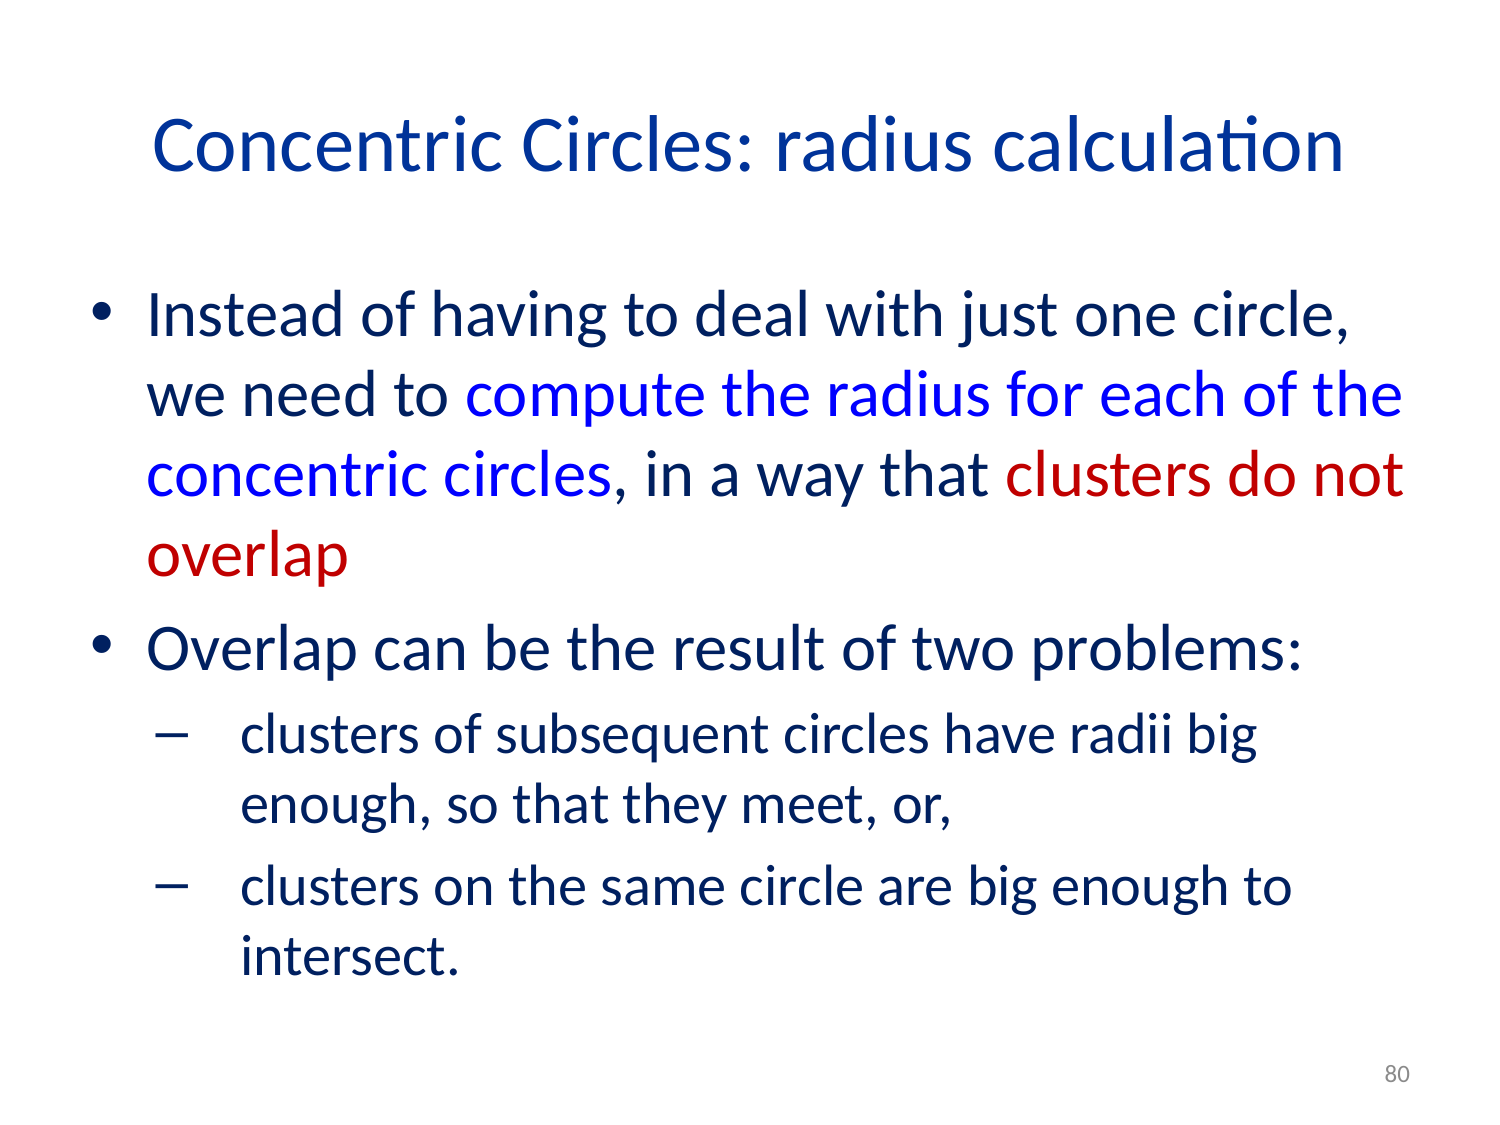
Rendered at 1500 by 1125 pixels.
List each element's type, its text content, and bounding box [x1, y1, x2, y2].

title Concentric Circles: radius calculation [75, 45, 1425, 233]
list Instead of having to deal with just one circle, we need to compute the radius for each of the concentric circles, in a way that clusters do not overlap Overlap can be the result of two problems: clusters of subsequent circles have radii big enough, so that they meet, or, clusters on the same circle are big enough to intersect. [75, 262, 1425, 1005]
slide_number 80 [1074, 1042, 1425, 1103]
